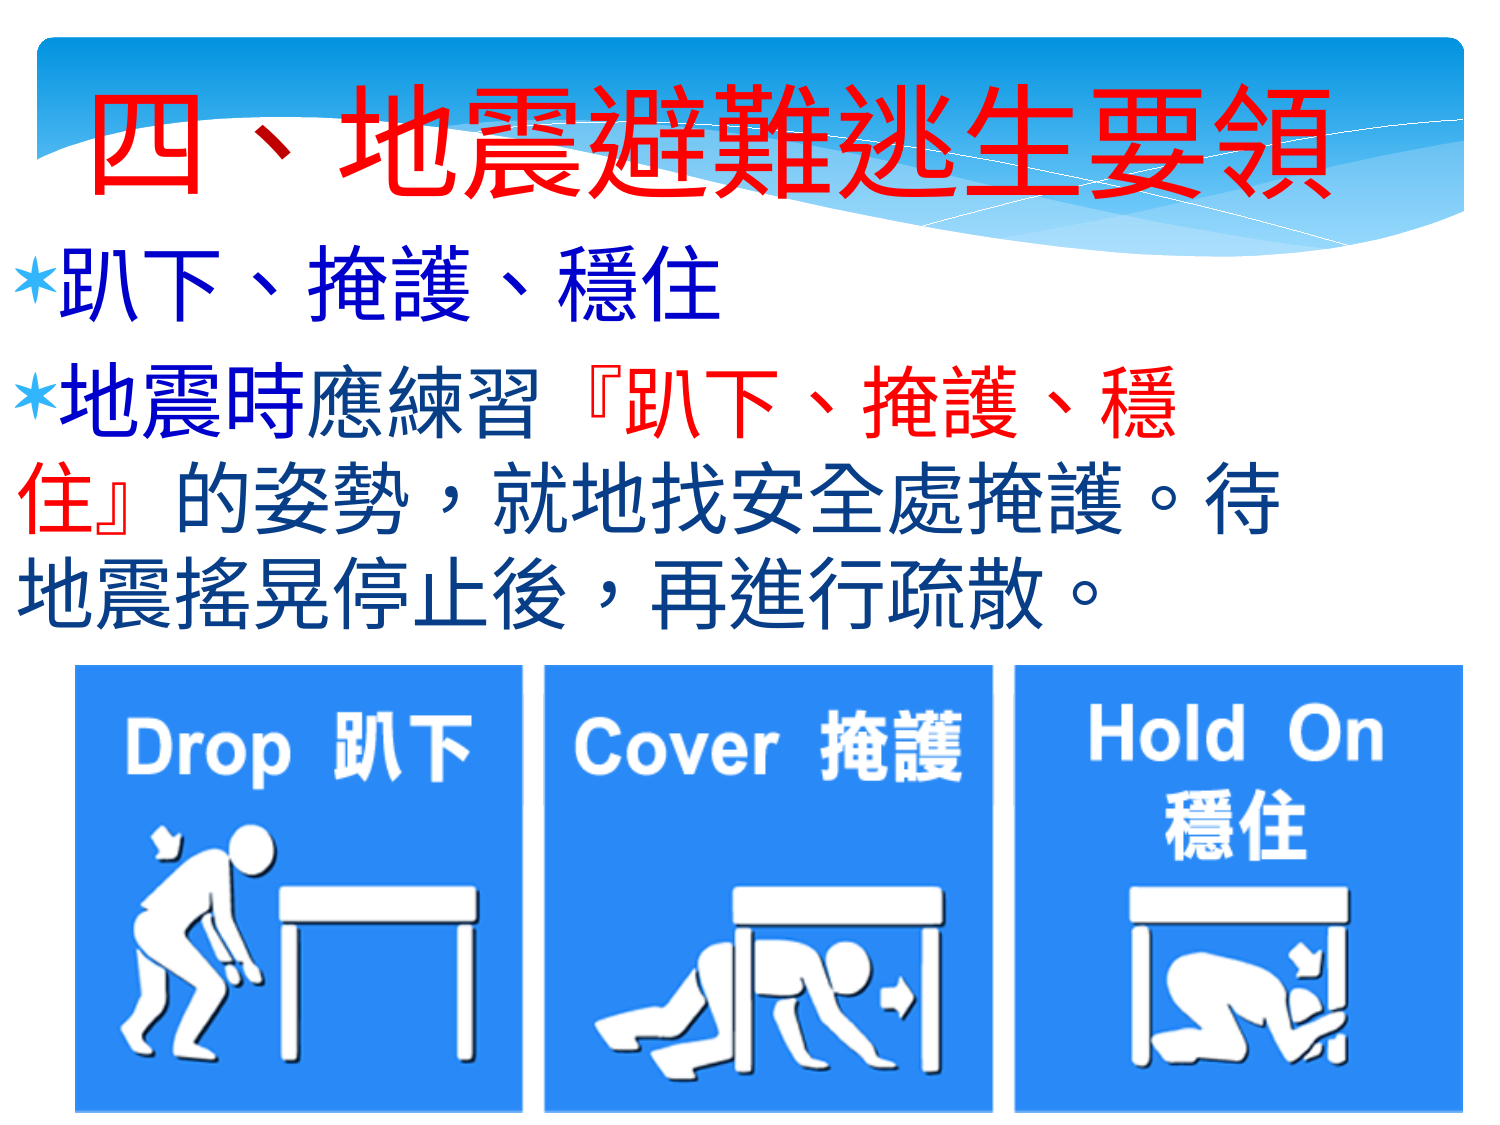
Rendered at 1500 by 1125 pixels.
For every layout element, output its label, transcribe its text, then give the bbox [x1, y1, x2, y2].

picture [74, 664, 1463, 1113]
list 趴下、掩護、穩住 地震時應練習『趴下、掩護、穩住』的姿勢，就地找安全處掩護。待地震搖晃停止後，再進行疏散。 [0, 233, 1300, 963]
title 四、地震避難逃生要領 [0, 45, 1350, 233]
